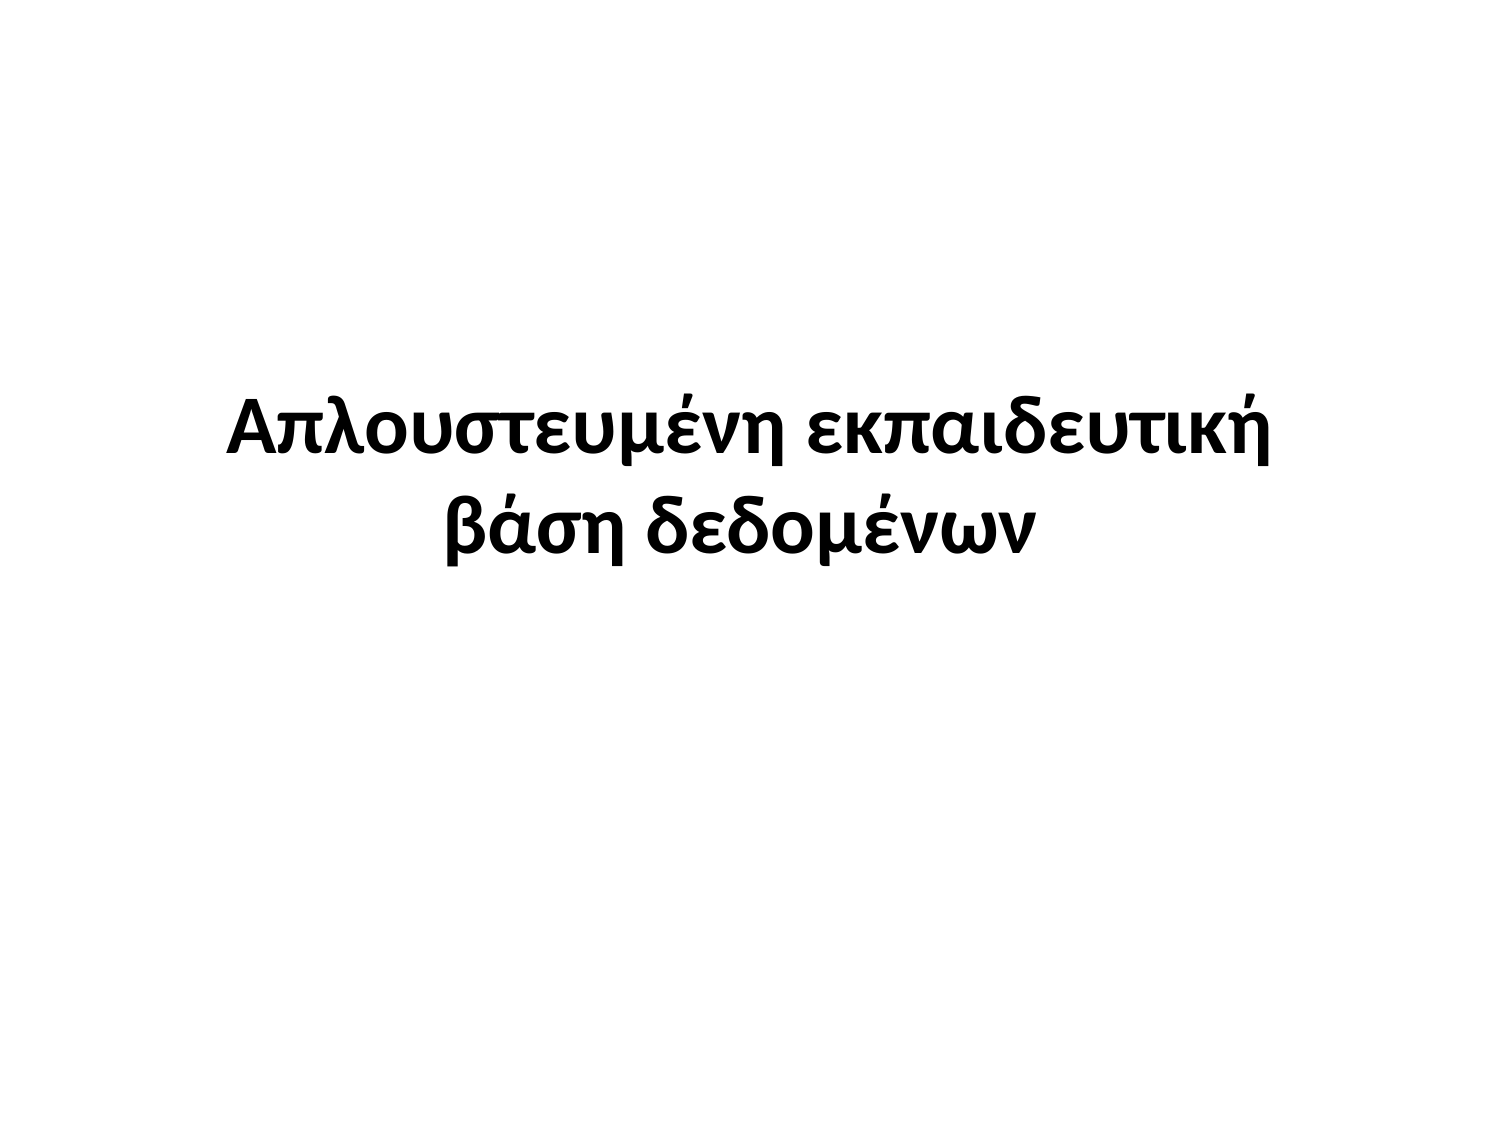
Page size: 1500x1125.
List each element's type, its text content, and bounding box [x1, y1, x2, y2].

title Απλουστευμένη εκπαιδευτική βάση δεδομένων [112, 349, 1388, 591]
